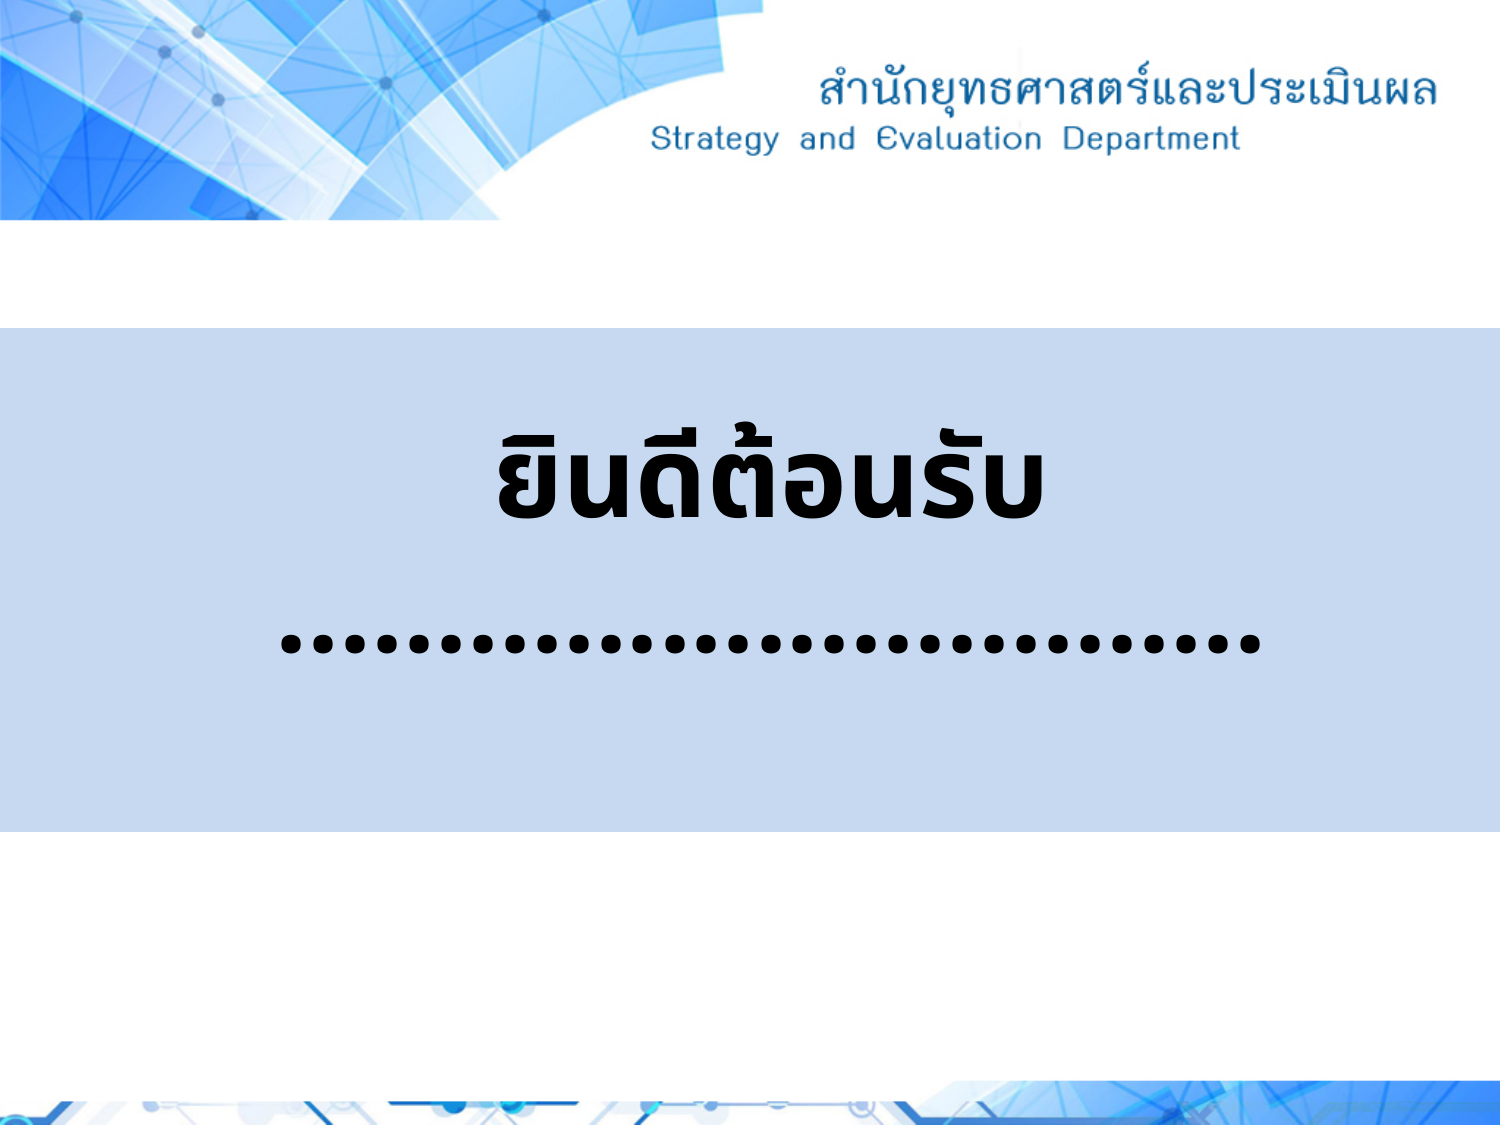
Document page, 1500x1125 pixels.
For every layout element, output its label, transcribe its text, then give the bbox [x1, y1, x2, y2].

picture [0, 834, 1500, 1125]
text_box ยินดีต้อนรับ ............................... [260, 398, 1283, 818]
text_box [0, 326, 1500, 834]
picture [0, 0, 1500, 326]
